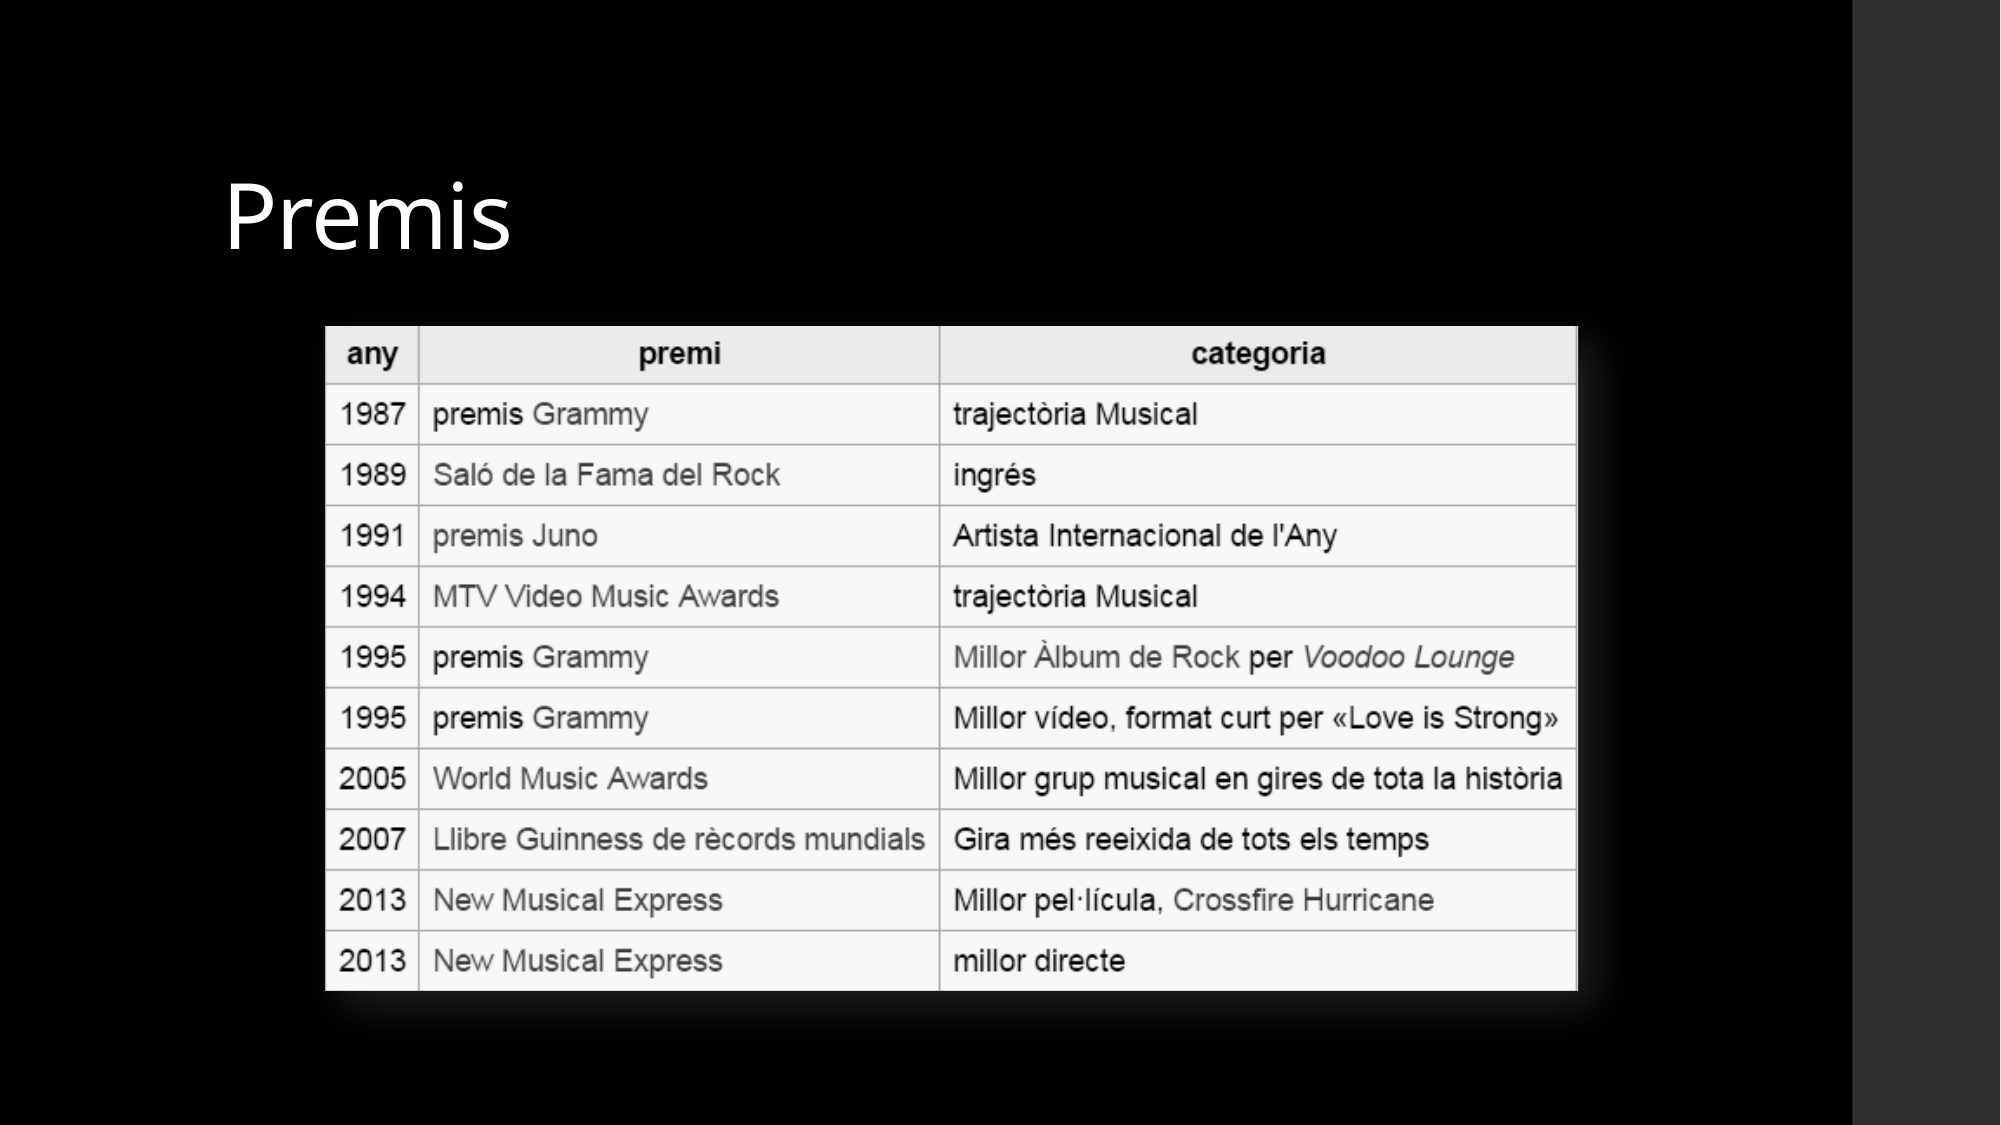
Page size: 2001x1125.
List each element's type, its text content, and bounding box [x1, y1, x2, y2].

picture [324, 325, 1579, 991]
title Premis [206, 60, 1797, 278]
